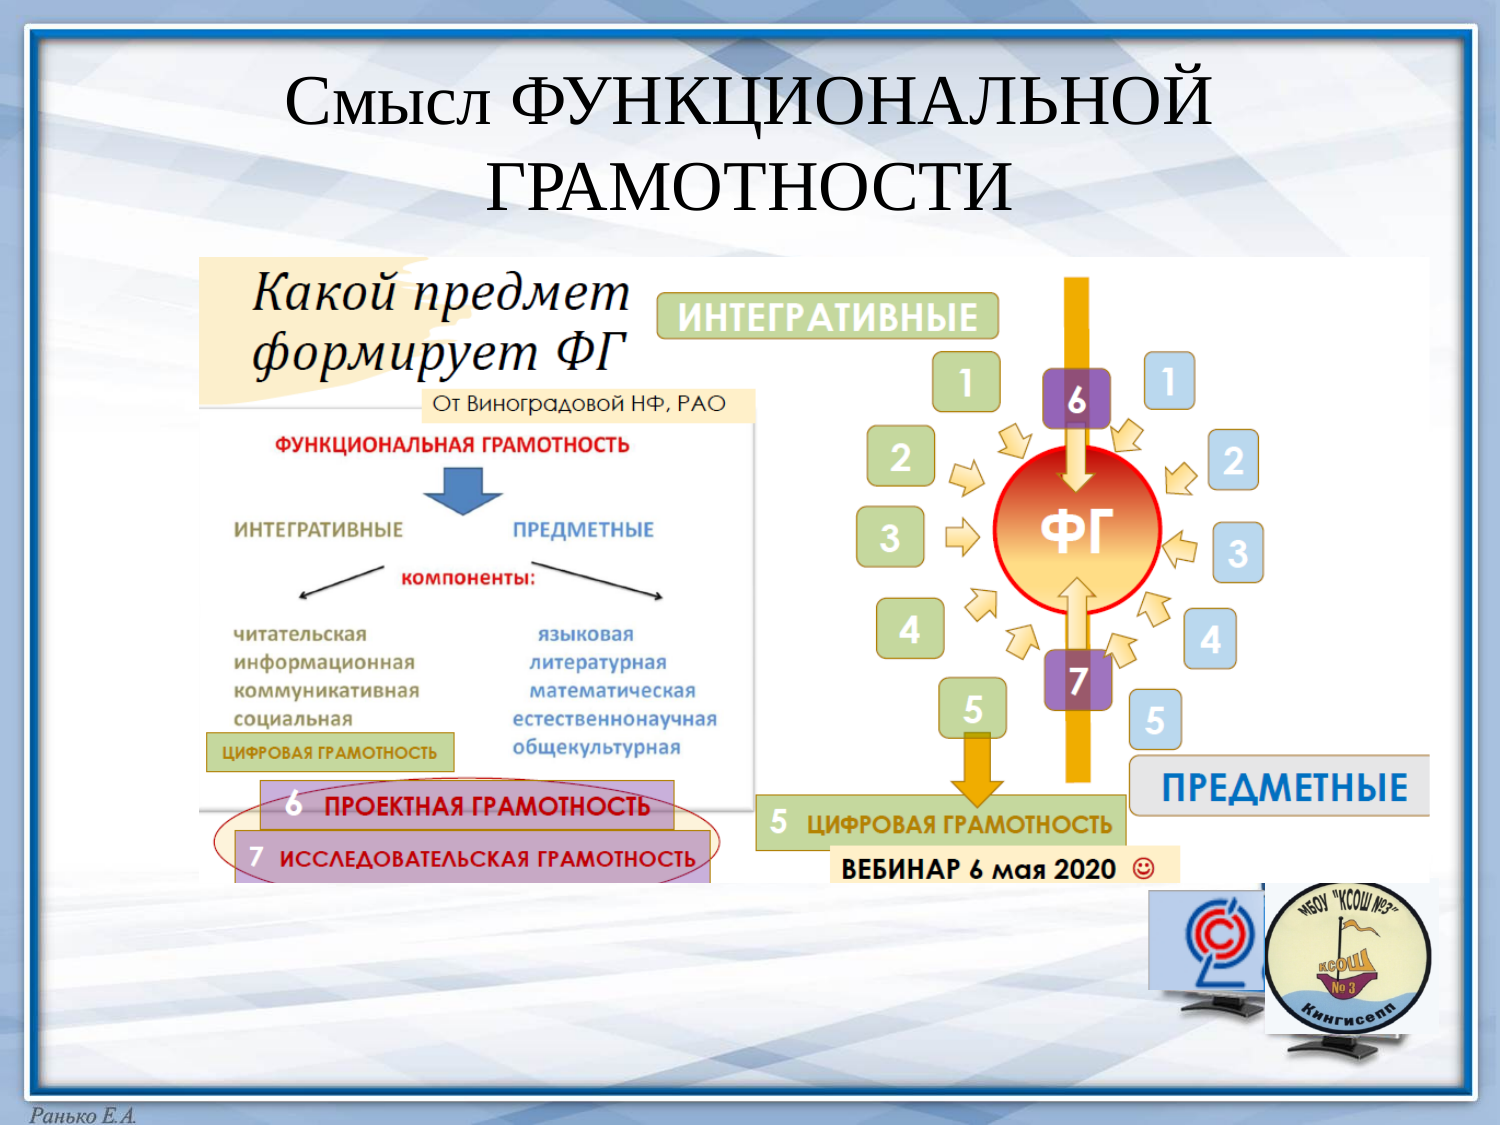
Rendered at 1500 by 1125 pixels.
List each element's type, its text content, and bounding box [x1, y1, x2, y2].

title Смысл ФУНКЦИОНАЛЬНОЙ ГРАМОТНОСТИ [75, 45, 1425, 233]
picture [0, 0, 1500, 1125]
